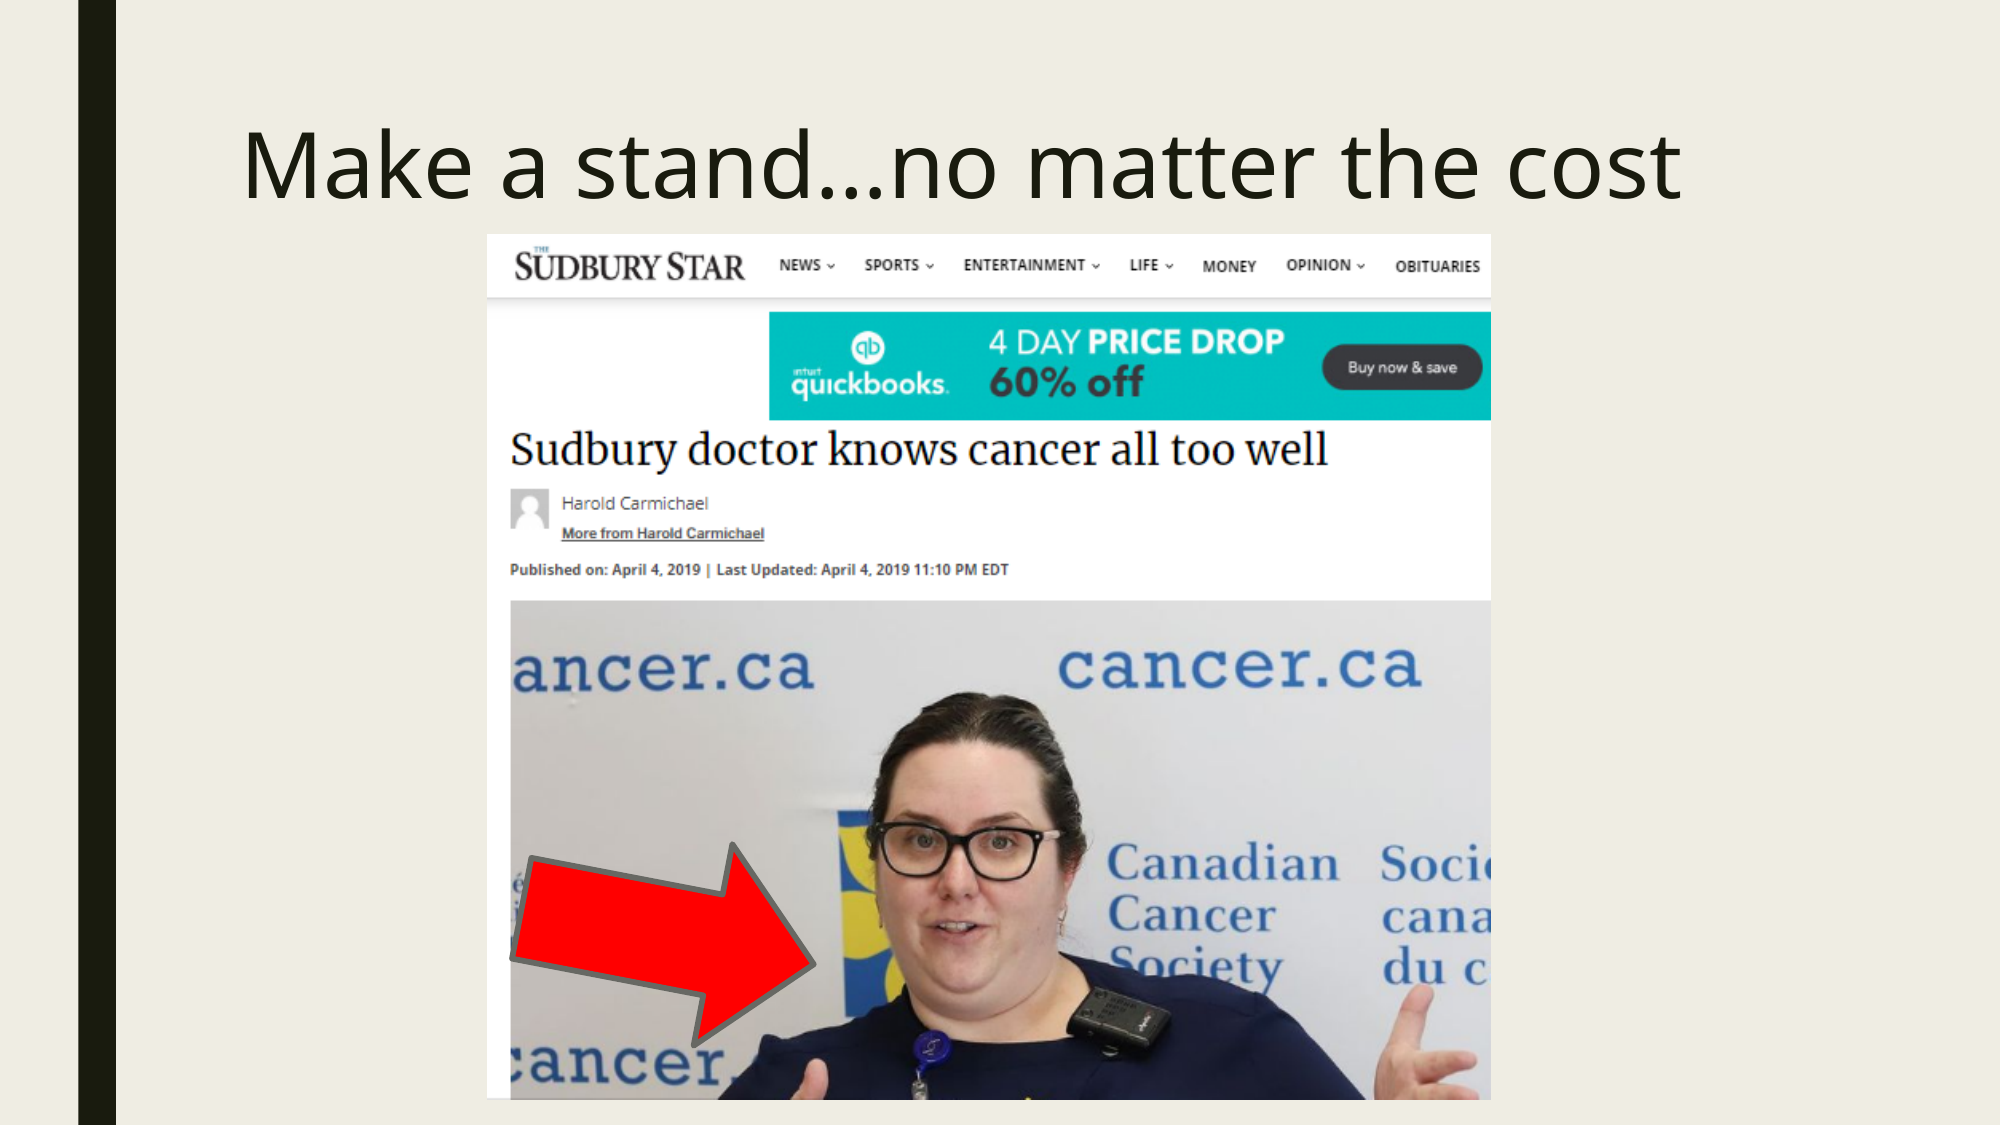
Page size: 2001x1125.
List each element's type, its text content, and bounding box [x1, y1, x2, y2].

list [487, 234, 1491, 1100]
title Make a stand…no matter the cost [225, 112, 1800, 357]
